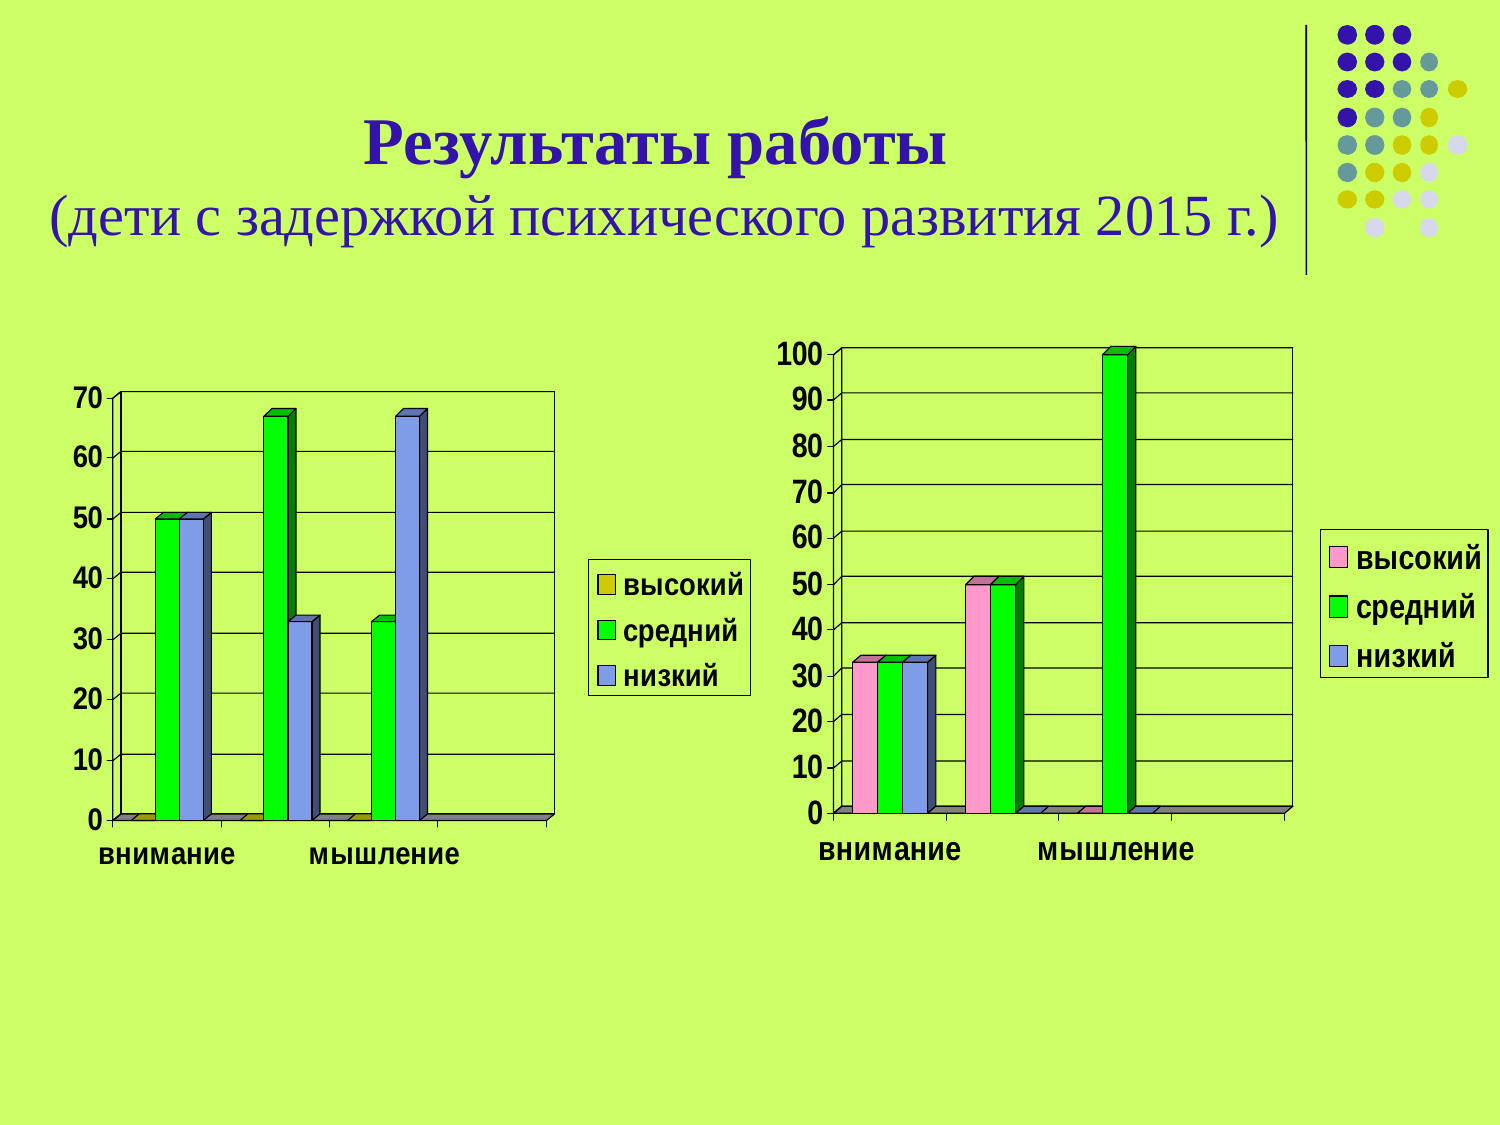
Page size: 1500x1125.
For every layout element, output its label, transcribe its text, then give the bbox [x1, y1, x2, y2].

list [29, 349, 762, 906]
title [74, 19, 1313, 90]
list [737, 302, 1500, 906]
text_box Результаты работы (дети с задержкой психического развития 2015 г.) [0, 90, 1329, 255]
